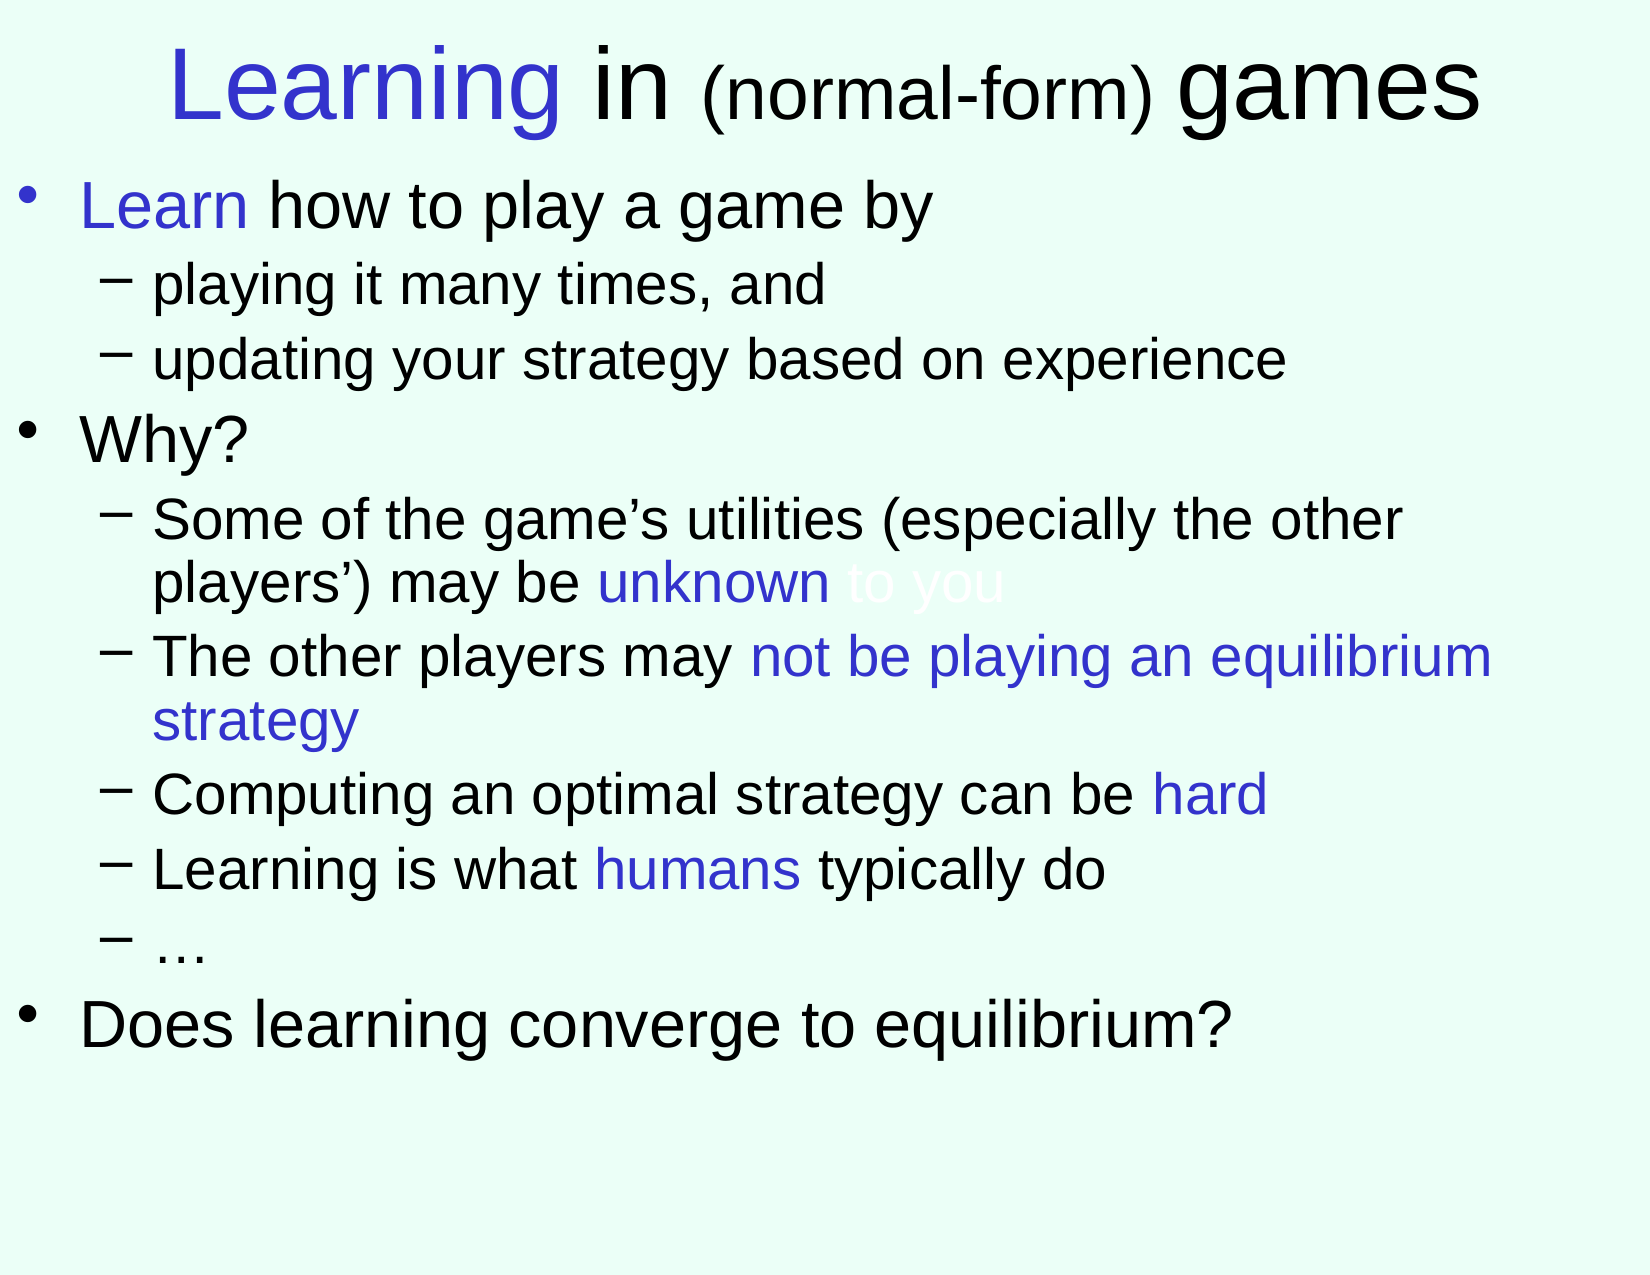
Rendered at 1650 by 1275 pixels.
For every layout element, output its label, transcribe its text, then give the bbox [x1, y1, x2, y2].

title Learning in (normal-form) games [0, 0, 1650, 128]
text_box Learn how to play a game by playing it many times, and updating your strategy based on experience Why? Some of the game’s utilities (especially the other players’) may be unknown to you The other players may not be playing an equilibrium strategy Computing an optimal strategy can be hard Learning is what humans typically do … Does learning converge to equilibrium? [0, 162, 1650, 1275]
